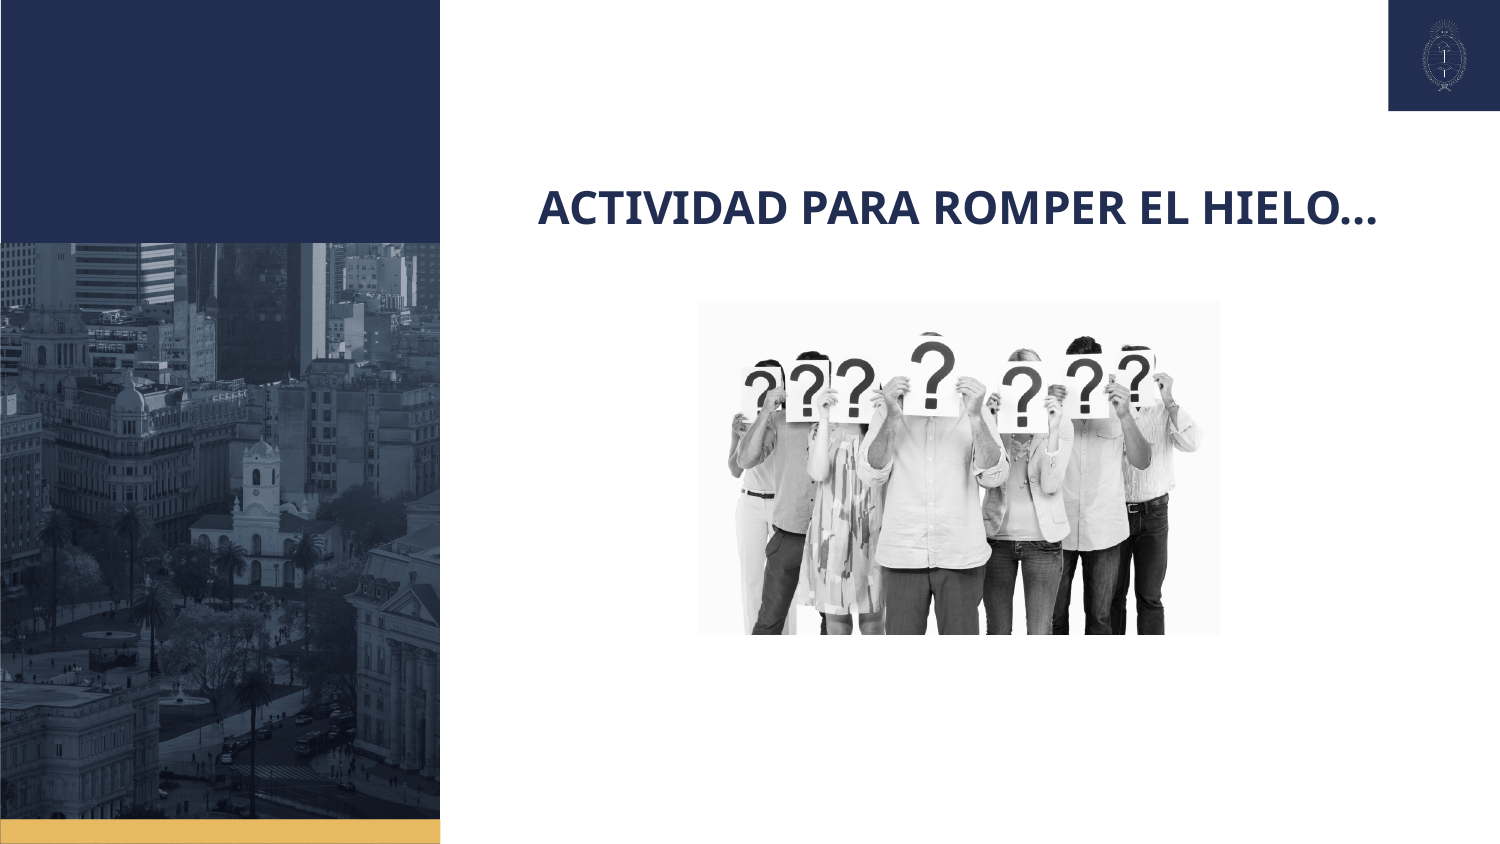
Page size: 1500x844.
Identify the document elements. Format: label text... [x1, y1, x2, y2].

text_box [1388, 0, 1500, 112]
text_box [0, 0, 440, 242]
picture [0, 242, 441, 844]
text_box ACTIVIDAD PARA ROMPER EL HIELO… [448, 163, 1500, 232]
picture [1421, 18, 1467, 93]
picture [698, 300, 1220, 635]
